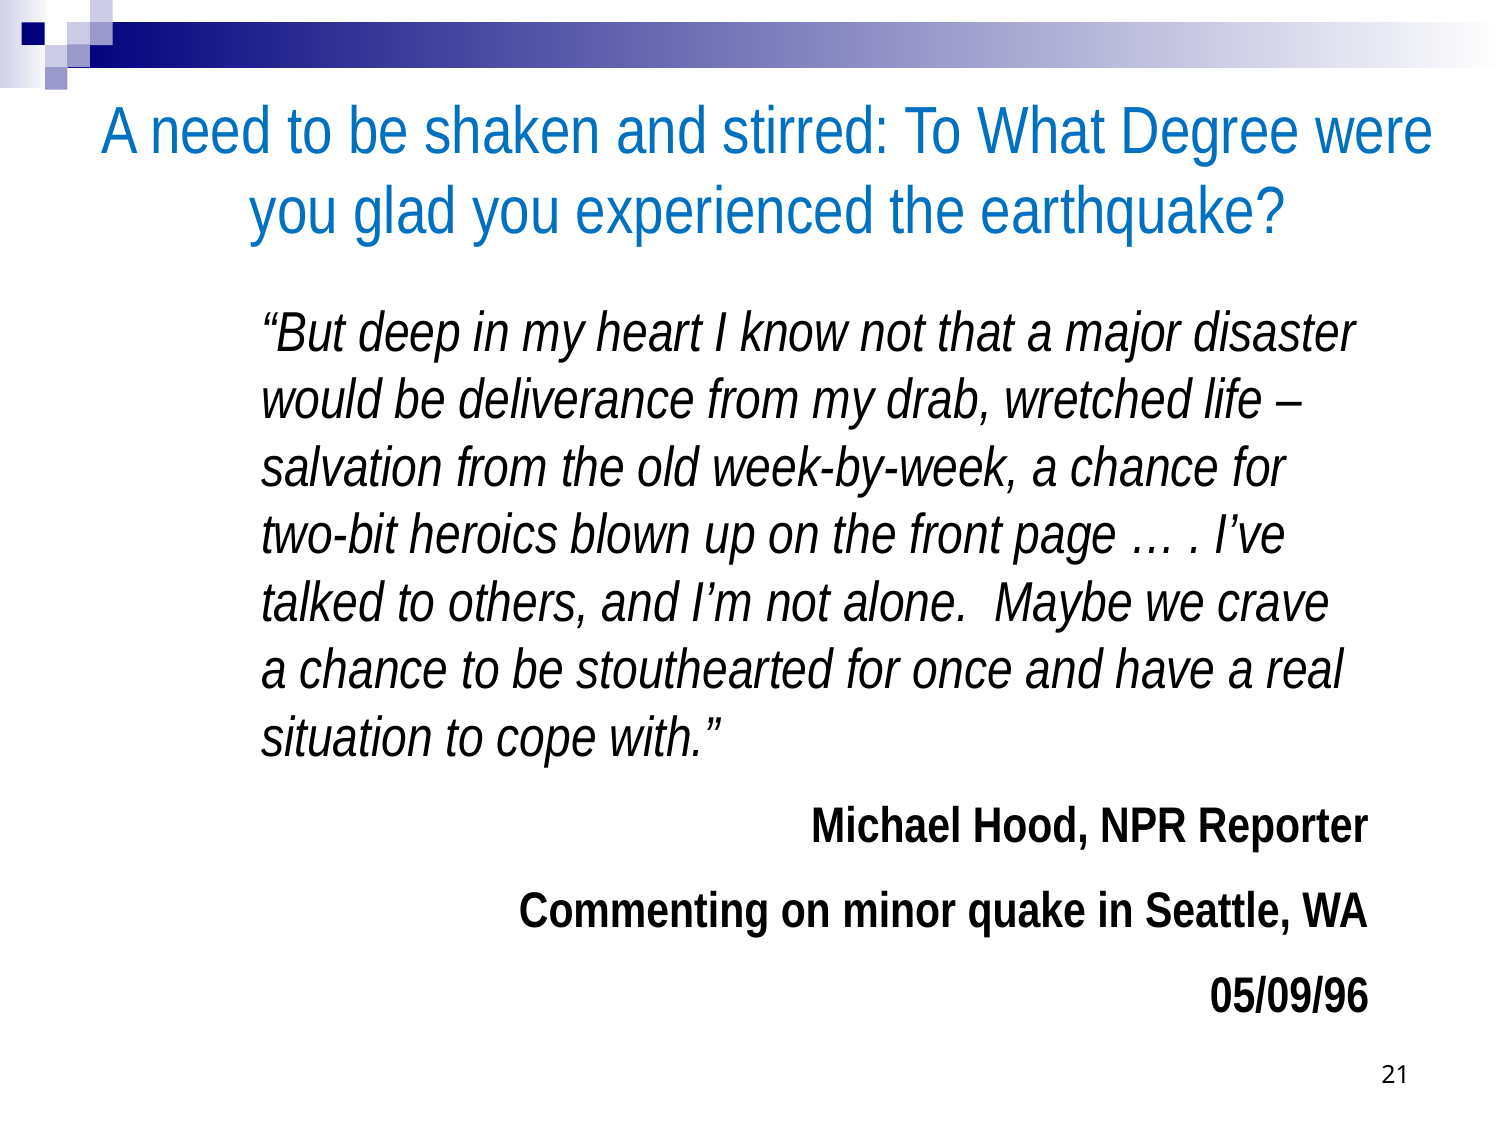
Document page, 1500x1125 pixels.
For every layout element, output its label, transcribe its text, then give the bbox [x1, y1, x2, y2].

text_box “But deep in my heart I know not that a major disaster would be deliverance from my drab, wretched life – salvation from the old week-by-week, a chance for two-bit heroics blown up on the front page … . I’ve talked to others, and I’m not alone. Maybe we crave a chance to be stouthearted for once and have a real situation to cope with.” Michael Hood, NPR Reporter Commenting on minor quake in Seattle, WA 05/09/96 [246, 287, 1384, 1030]
title A need to be shaken and stirred: To What Degree were you glad you experienced the earthquake? [62, 73, 1475, 261]
slide_number 21 [1074, 1024, 1426, 1101]
